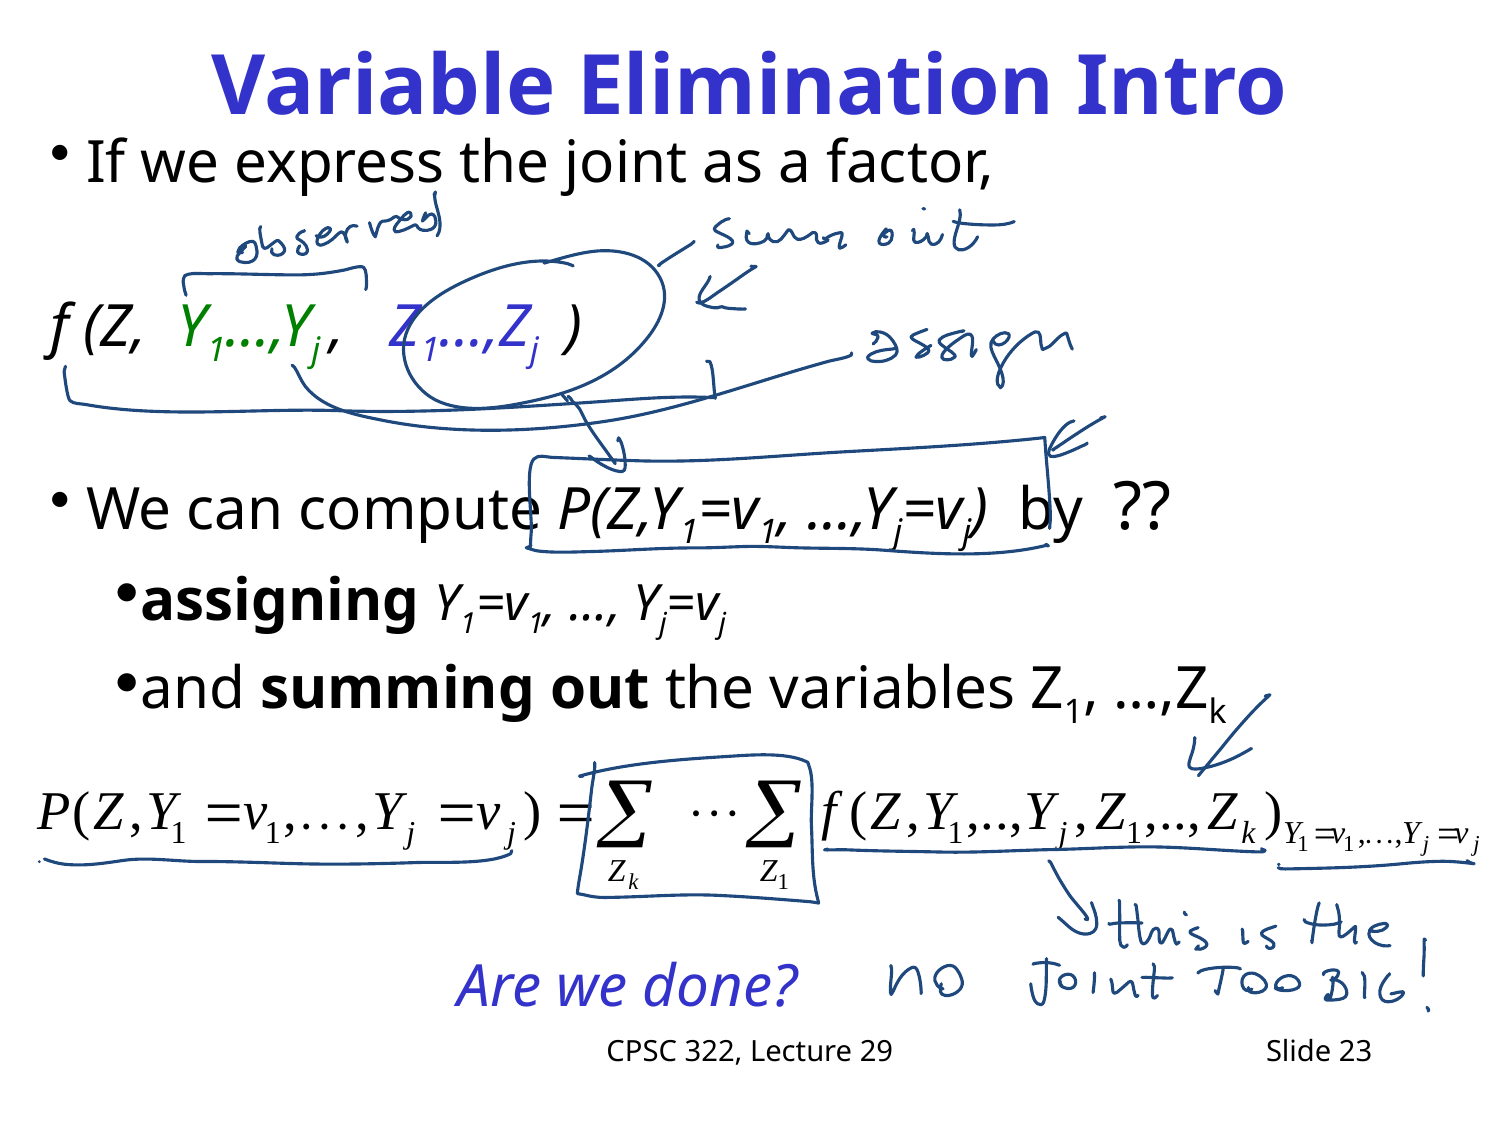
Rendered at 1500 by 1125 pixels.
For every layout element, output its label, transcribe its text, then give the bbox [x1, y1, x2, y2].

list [27, 770, 793, 903]
footer CPSC 322, Lecture 29 [512, 1026, 988, 1101]
slide_number Slide 23 [1074, 1024, 1388, 1101]
list If we express the joint as a factor, f (Z, Y1…,Yj , Z1…,Zj ) We can compute P(Z,Y1=v1, …,Yj=vj) by ?? assigning Y1=v1, …, Yj=vj and summing out the variables Z1, …,Zk [34, 116, 1445, 669]
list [813, 770, 1500, 903]
title Variable Elimination Intro [49, 24, 1451, 138]
text_box Are we done? [442, 940, 1057, 1026]
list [580, 770, 816, 900]
